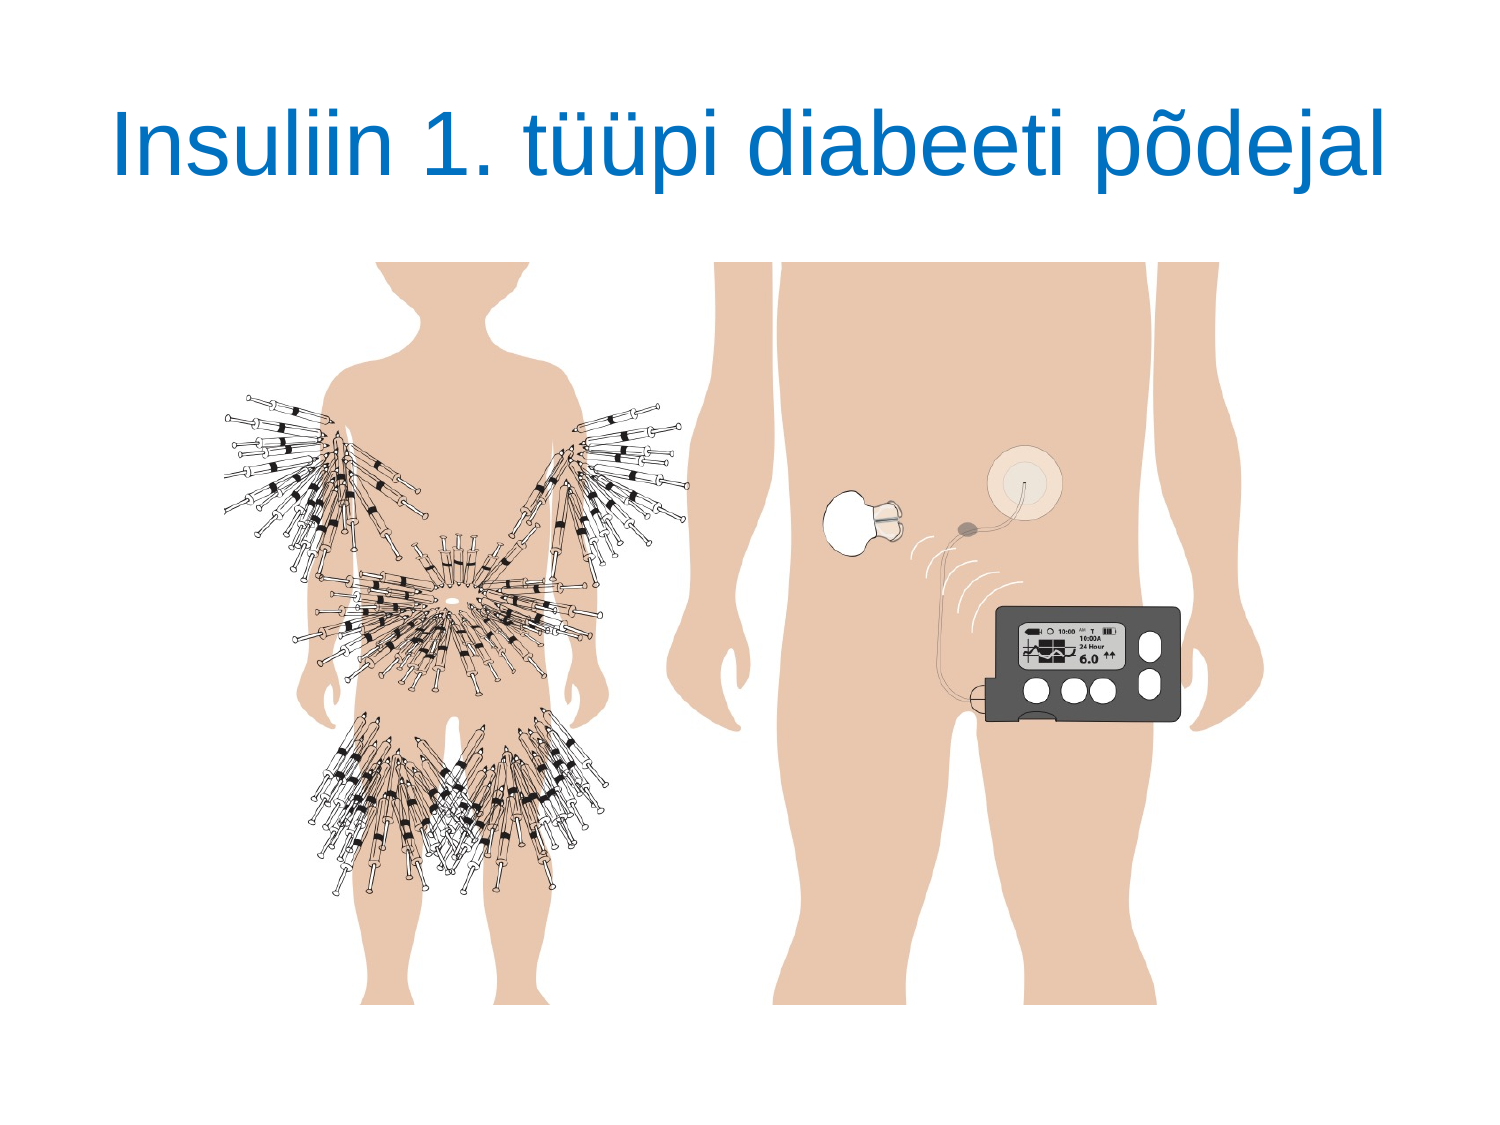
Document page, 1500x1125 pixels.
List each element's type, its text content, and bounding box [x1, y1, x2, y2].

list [223, 262, 1277, 1006]
title Insuliin 1. tüüpi diabeeti põdejal [74, 44, 1426, 233]
